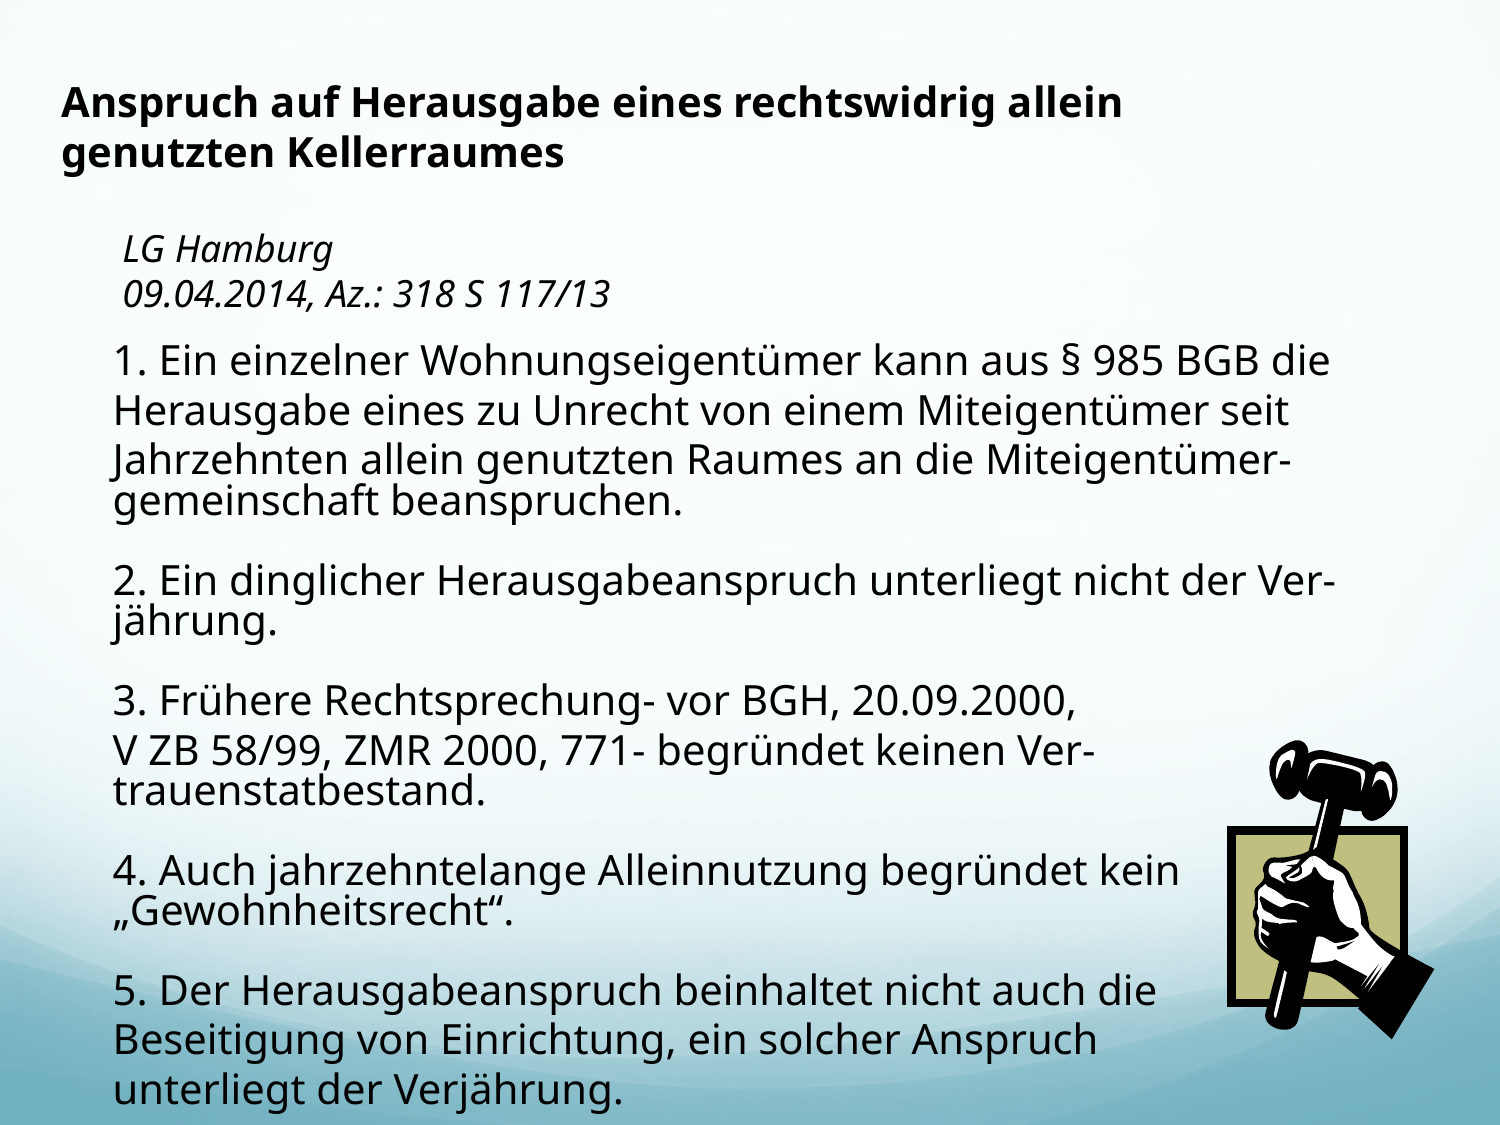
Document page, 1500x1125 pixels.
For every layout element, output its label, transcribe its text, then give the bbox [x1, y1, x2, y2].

text_box 1. Ein einzelner Wohnungseigentümer kann aus § 985 BGB die Herausgabe eines zu Unrecht von einem Miteigentümer seit Jahrzehnten allein genutzten Raumes an die Miteigentümer- gemeinschaft beanspruchen. 2. Ein dinglicher Herausgabeanspruch unterliegt nicht der Ver- jährung. 3. Frühere Rechtsprechung- vor BGH, 20.09.2000, V ZB 58/99, ZMR 2000, 771- begründet keinen Ver- trauenstatbestand. 4. Auch jahrzehntelange Alleinnutzung begründet kein „Gewohnheitsrecht“. 5. Der Herausgabeanspruch beinhaltet nicht auch die Beseitigung von Einrichtung, ein solcher Anspruch unterliegt der Verjährung. [97, 325, 1358, 1121]
picture [1226, 738, 1435, 1040]
text_box LG Hamburg 09.04.2014, Az.: 318 S 117/13 [107, 217, 626, 322]
text_box Anspruch auf Herausgabe eines rechtswidrig allein genutzten Kellerraumes [46, 68, 1500, 184]
